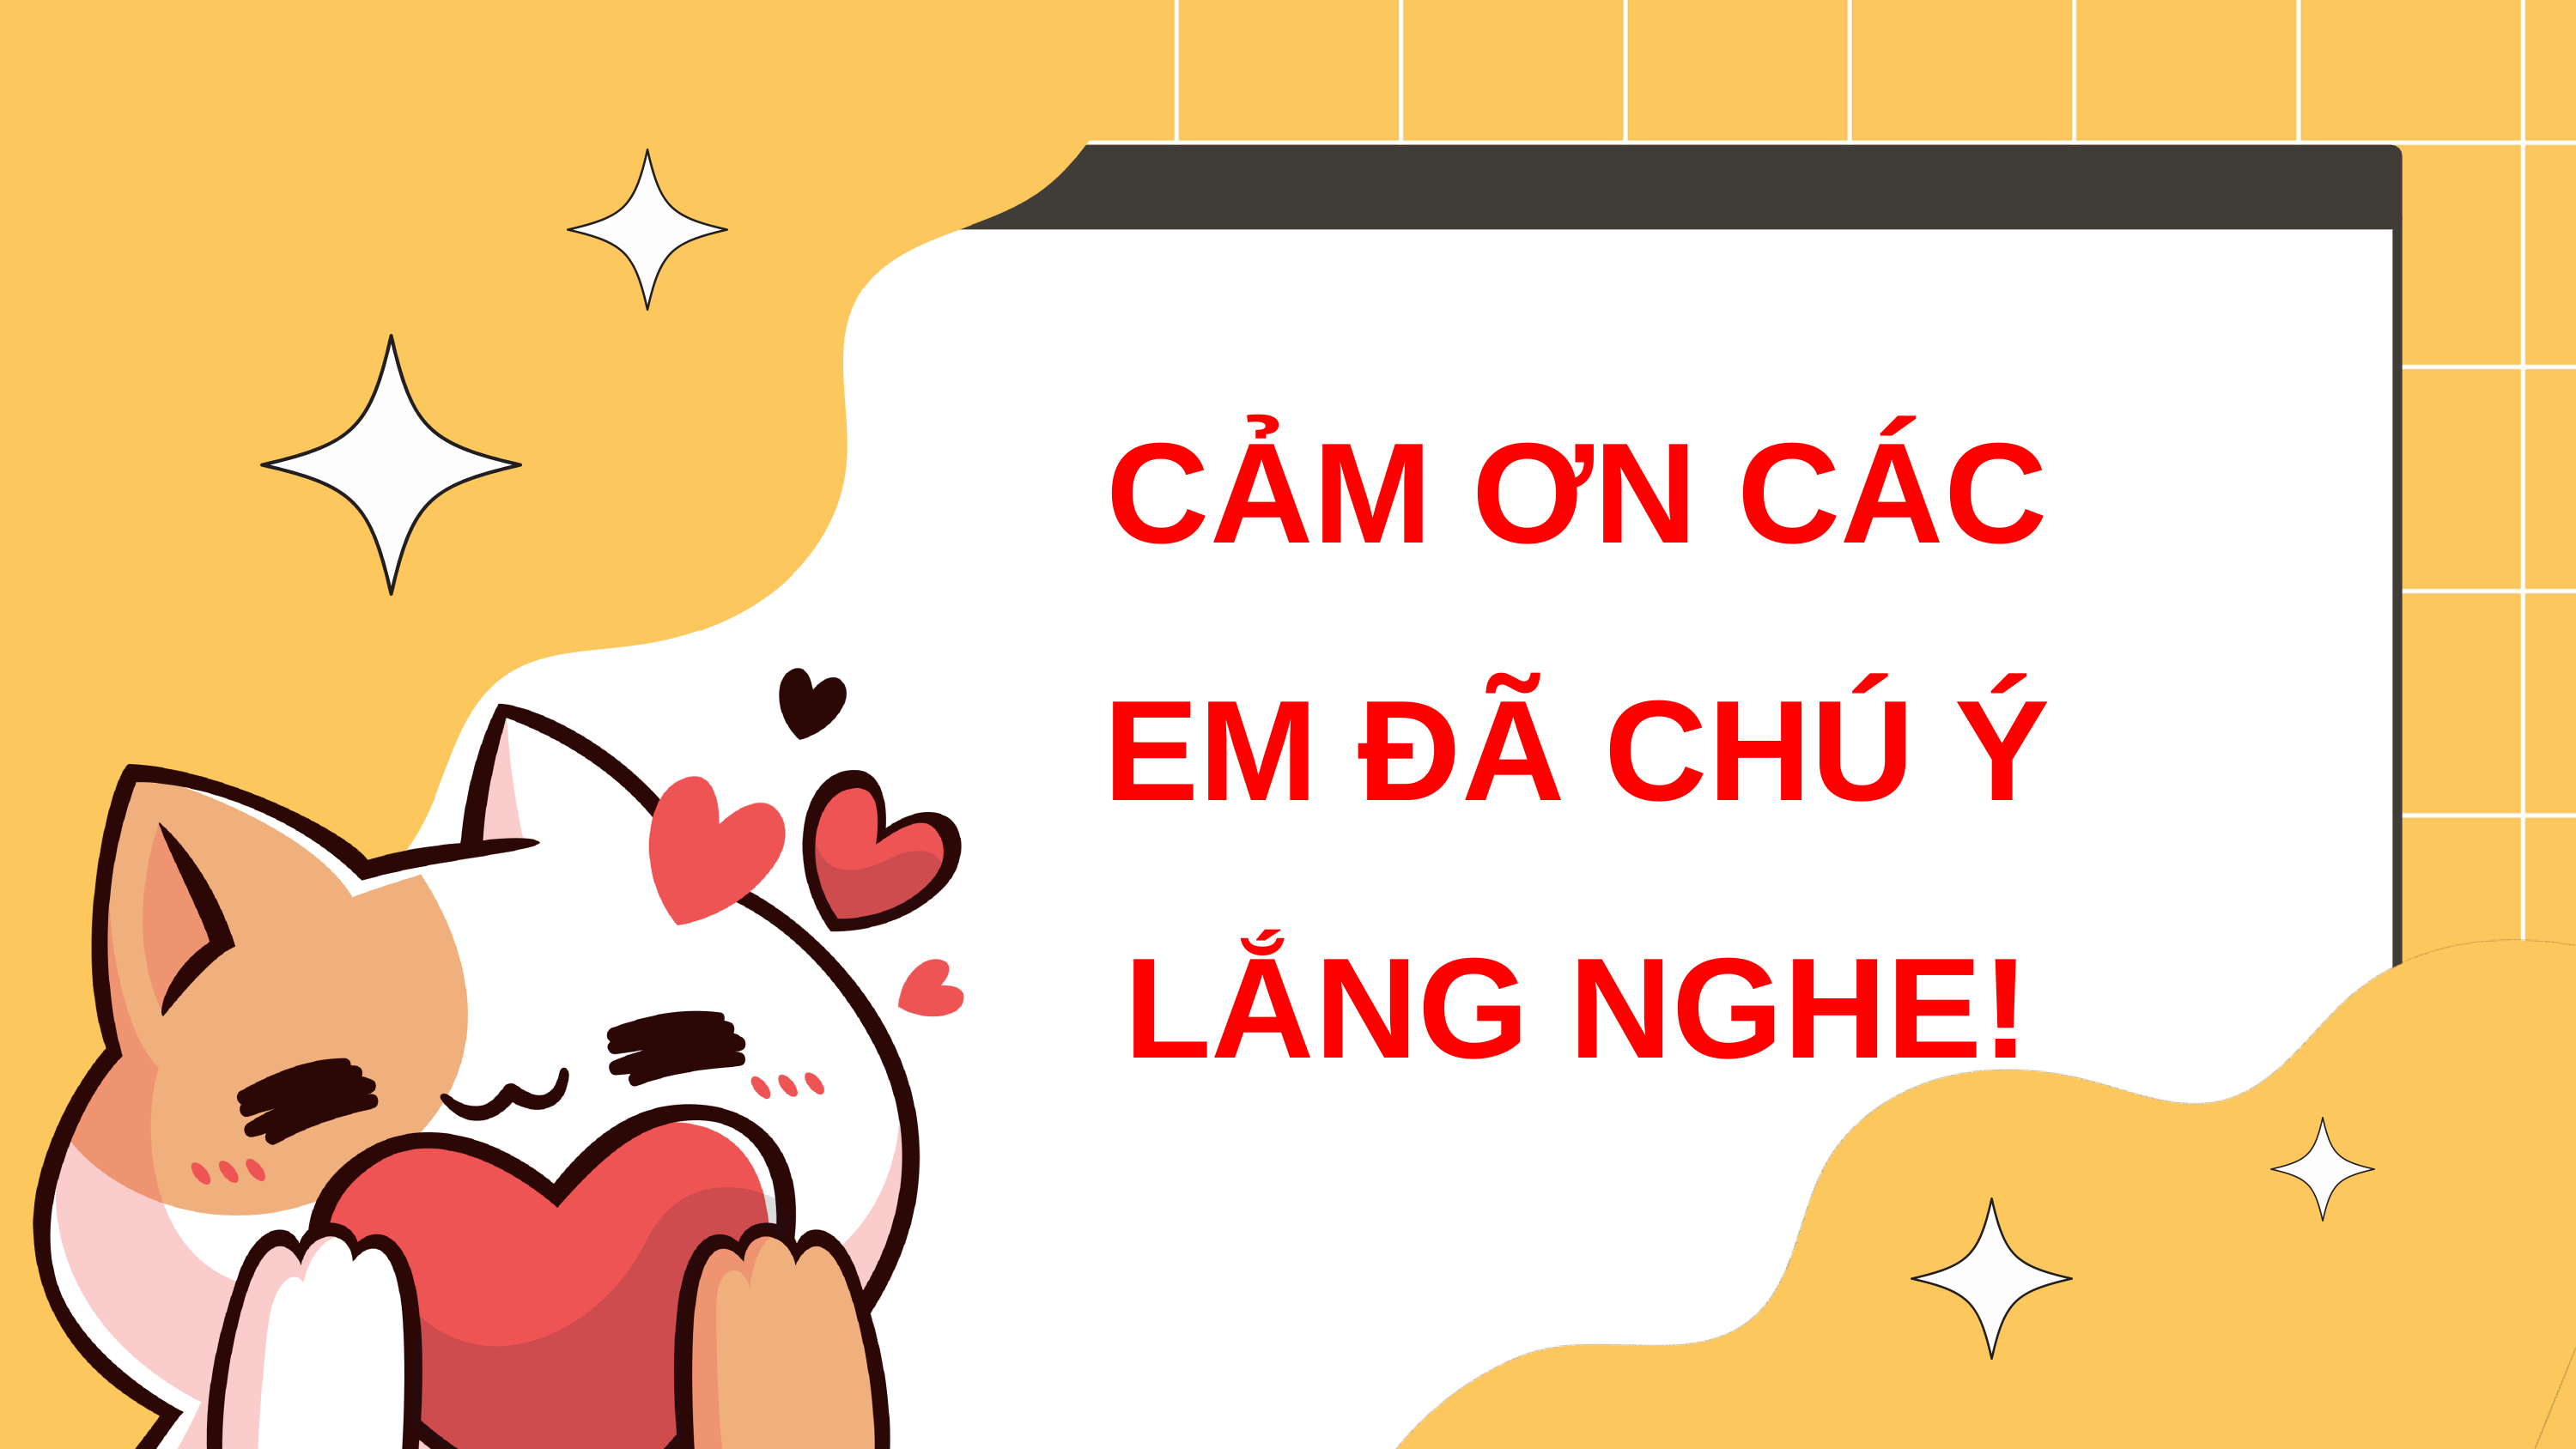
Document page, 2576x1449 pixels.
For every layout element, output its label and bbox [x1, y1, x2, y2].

text_box [1016, 239, 2403, 1449]
text_box [1154, 144, 2403, 230]
picture [32, 0, 2576, 1449]
